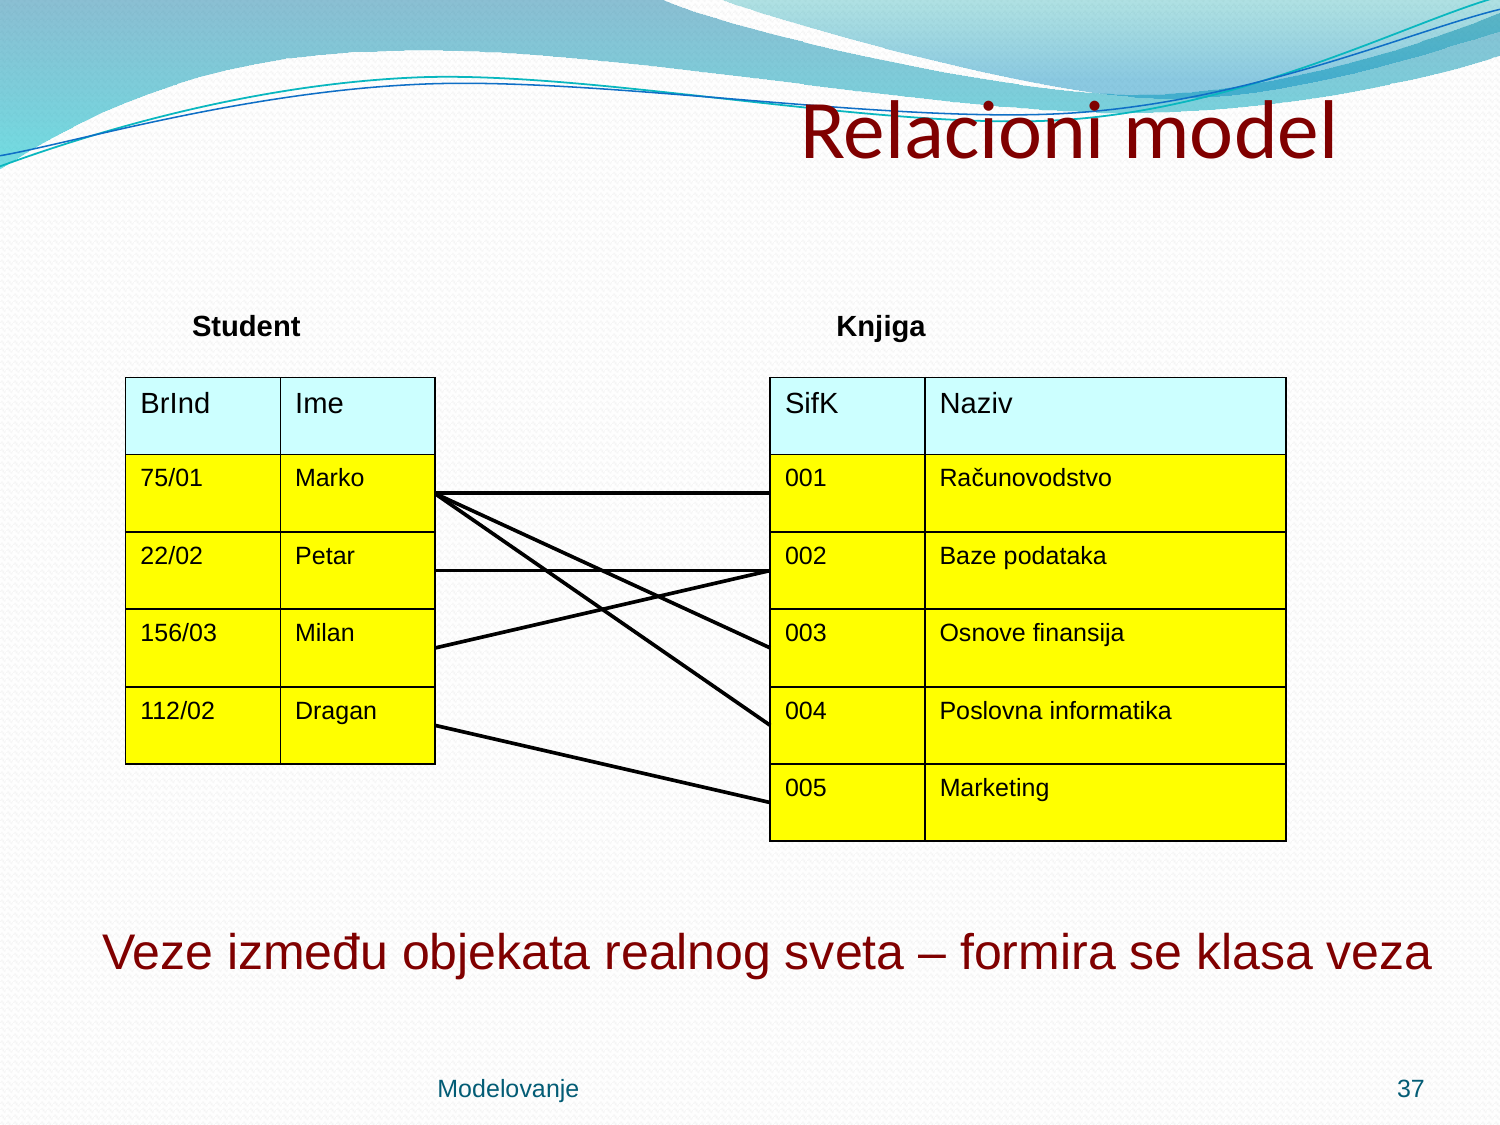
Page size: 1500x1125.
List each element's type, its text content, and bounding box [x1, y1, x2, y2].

text_box Veze između objekata realnog sveta – formira se klasa veza [87, 912, 1463, 988]
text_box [99, 299, 1338, 868]
footer Modelovanje [437, 1042, 988, 1103]
slide_number 37 [1299, 1042, 1425, 1103]
title Relacioni model [800, 0, 1500, 175]
